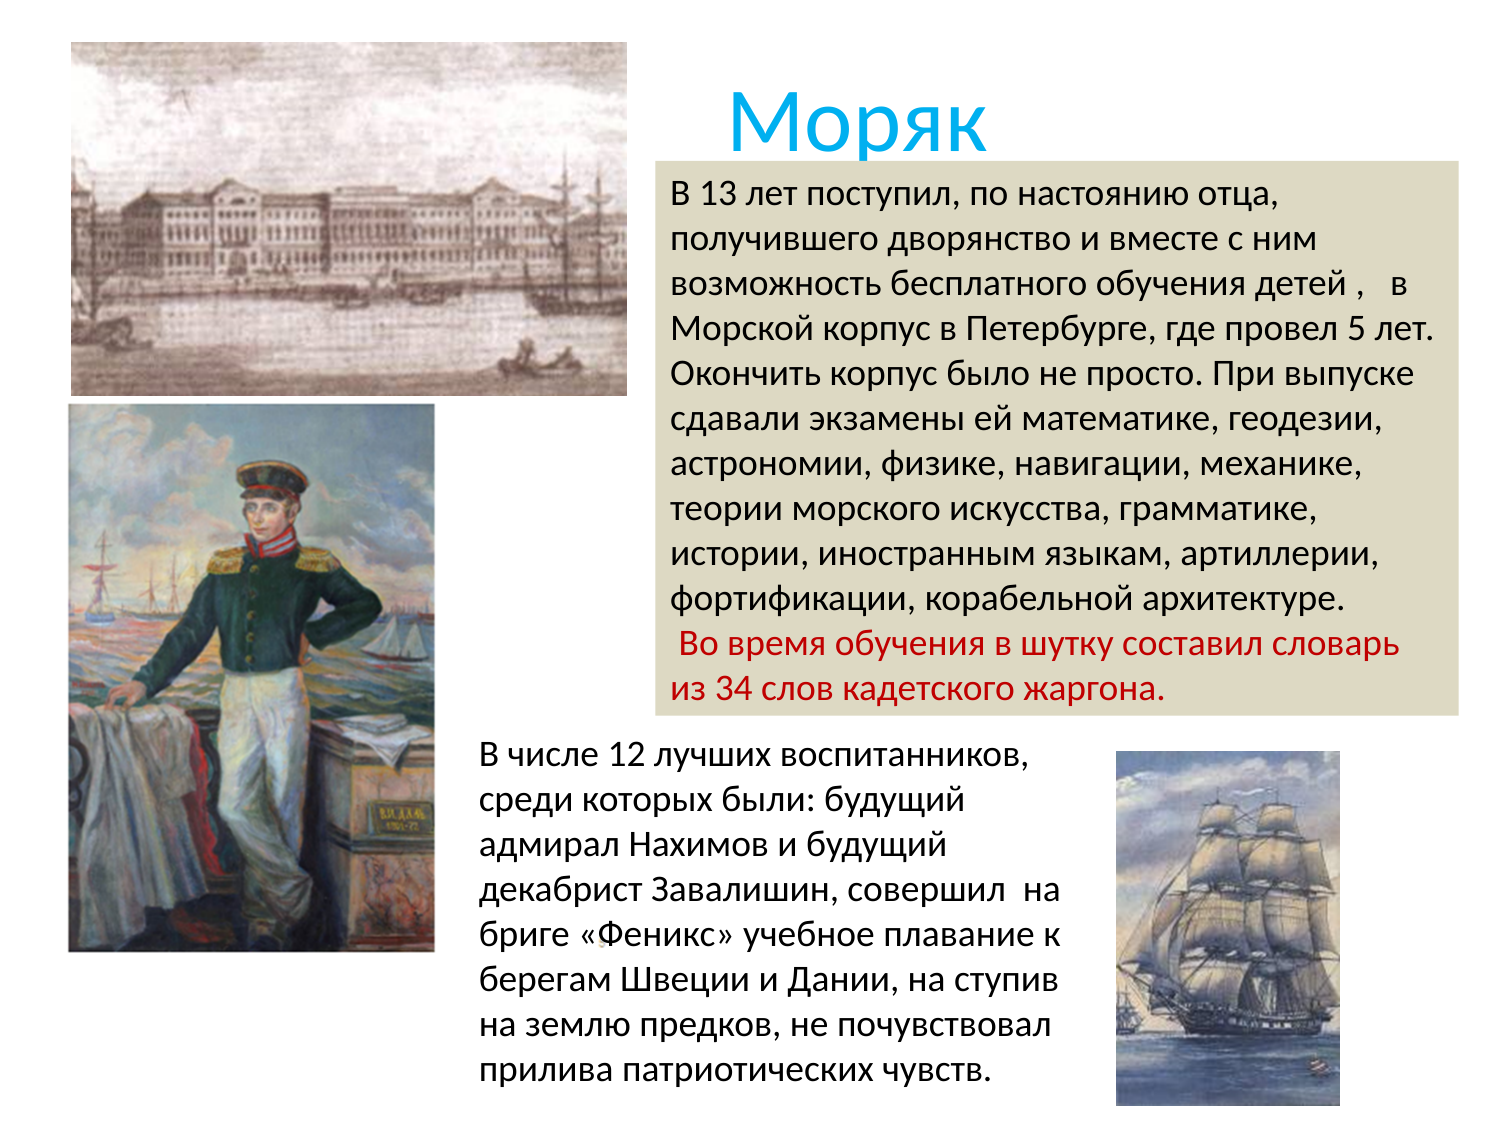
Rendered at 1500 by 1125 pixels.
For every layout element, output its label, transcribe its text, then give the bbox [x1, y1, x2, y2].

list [1115, 751, 1340, 1107]
title Моряк [630, 45, 1412, 185]
picture [0, 42, 627, 960]
text_box В числе 12 лучших воспитанников, среди которых были: будущий адмирал Нахимов и будущий декабрист Завалишин, совершил на бриге «Феникс» учебное плавание к берегам Швеции и Дании, на ступив на землю предков, не почувствовал прилива патриотических чувств. [463, 721, 1117, 1096]
text_box В 13 лет поступил, по настоянию отца, получившего дворянство и вместе с ним возможность бесплатного обучения детей , в Морской корпус в Петербурге, где провел 5 лет. Окончить корпус было не просто. При выпуске сдавали экзамены ей математике, геодезии, астрономии, физике, навигации, механике, теории морского искусства, грамматике, истории, иностранным языкам, артиллерии, фортификации, корабельной архитектуре. Во время обучения в шутку составил словарь из 34 слов кадетского жаргона. [655, 160, 1459, 716]
